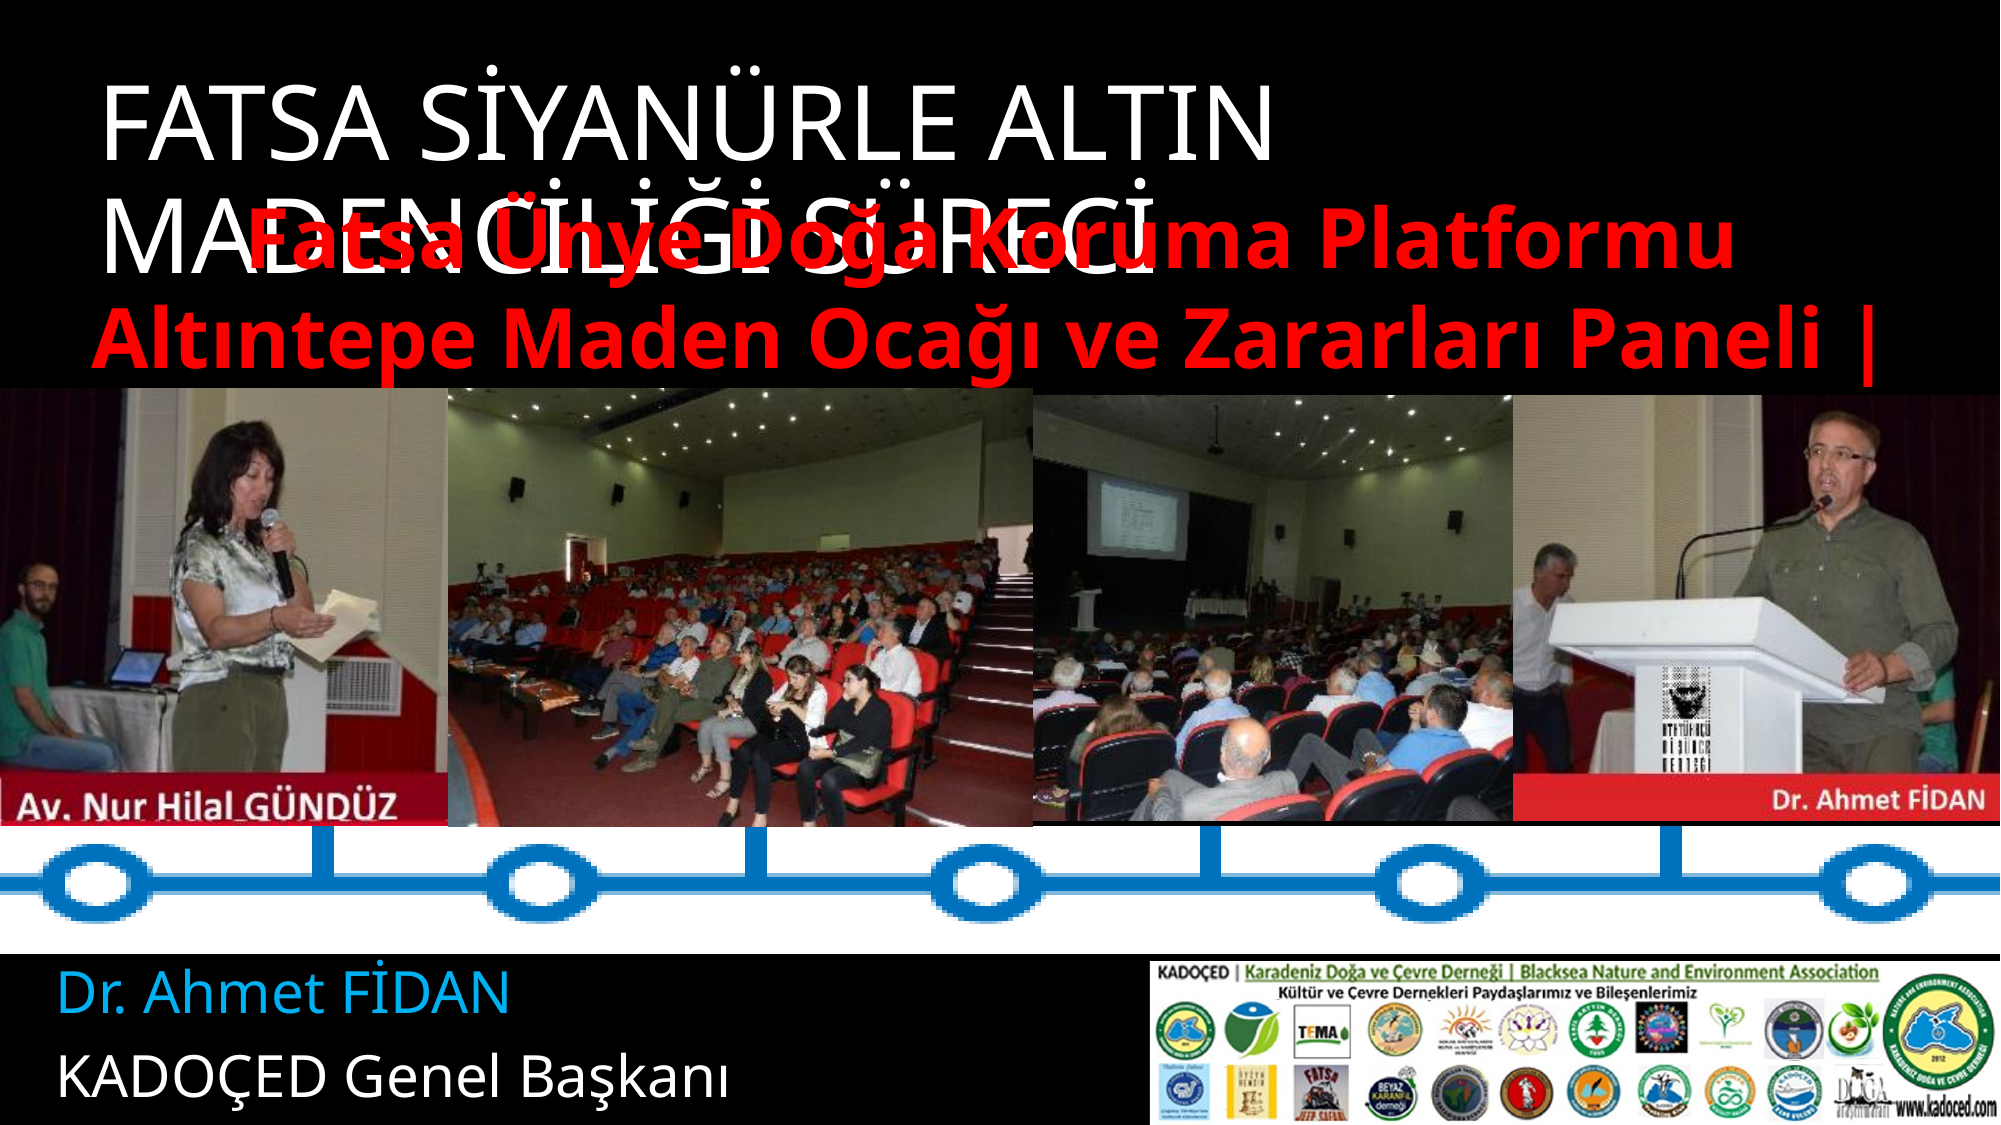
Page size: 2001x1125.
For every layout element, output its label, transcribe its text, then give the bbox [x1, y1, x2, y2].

text_box Fatsa Ünye Doğa Koruma Platformu Altıntepe Maden Ocağı ve Zararları Paneli | Fatsa [0, 178, 2000, 395]
text_box Dr. Ahmet FİDAN KADOÇED Genel Başkanı [40, 955, 969, 1120]
picture [1149, 961, 2000, 1125]
picture [0, 388, 2000, 955]
title FATSA SİYANÜRLE ALTIN MADENCİLİĞİ SÜRECİ [82, 63, 1942, 178]
